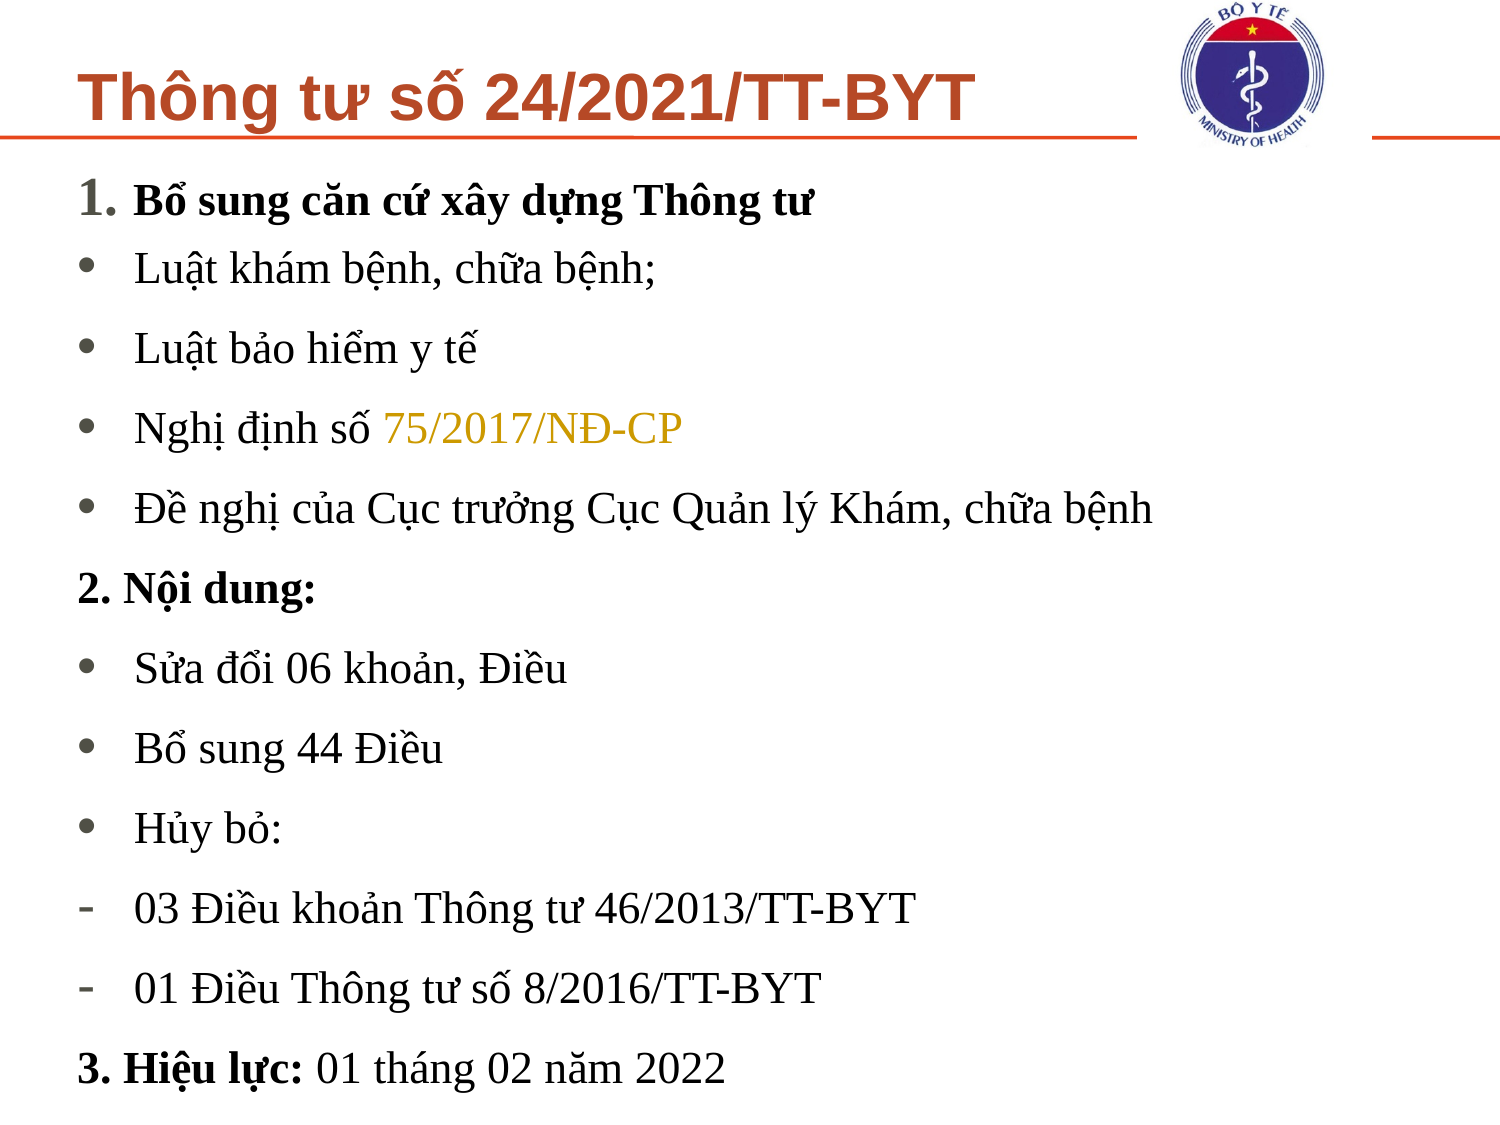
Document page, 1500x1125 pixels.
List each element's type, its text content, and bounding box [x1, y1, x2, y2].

list Bổ sung căn cứ xây dựng Thông tư Luật khám bệnh, chữa bệnh; Luật bảo hiểm y tế Nghị định số 75/2017/NĐ-CP Đề nghị của Cục trưởng Cục Quản lý Khám, chữa bệnh 2. Nội dung: Sửa đổi 06 khoản, Điều Bổ sung 44 Điều Hủy bỏ: 03 Điều khoản Thông tư 46/2013/TT-BYT 01 Điều Thông tư số 8/2016/TT-BYT 3. Hiệu lực: 01 tháng 02 năm 2022 [62, 162, 1463, 1088]
picture [1137, 0, 1372, 151]
title Thông tư số 24/2021/TT-BYT [62, 0, 1413, 162]
